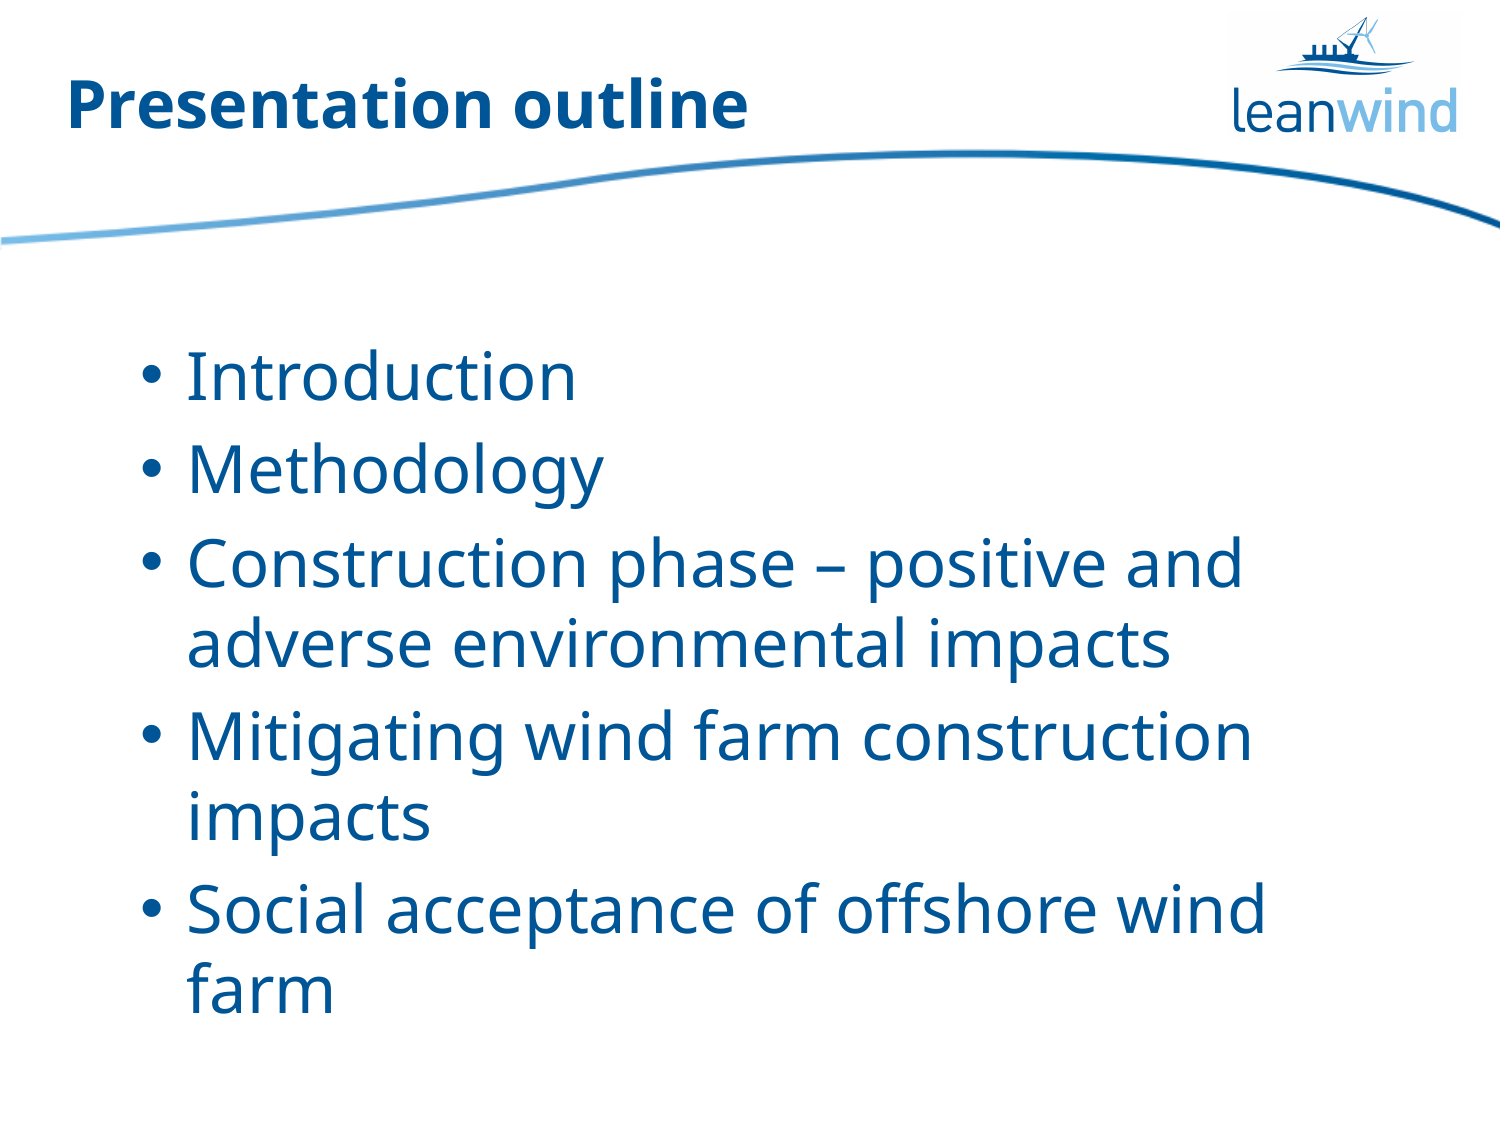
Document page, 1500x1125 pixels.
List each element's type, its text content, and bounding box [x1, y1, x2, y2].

list Introduction Methodology Construction phase – positive and adverse environmental impacts Mitigating wind farm construction impacts Social acceptance of offshore wind farm [50, 326, 1421, 994]
picture [1227, 11, 1463, 138]
title Presentation outline [50, 54, 1363, 152]
